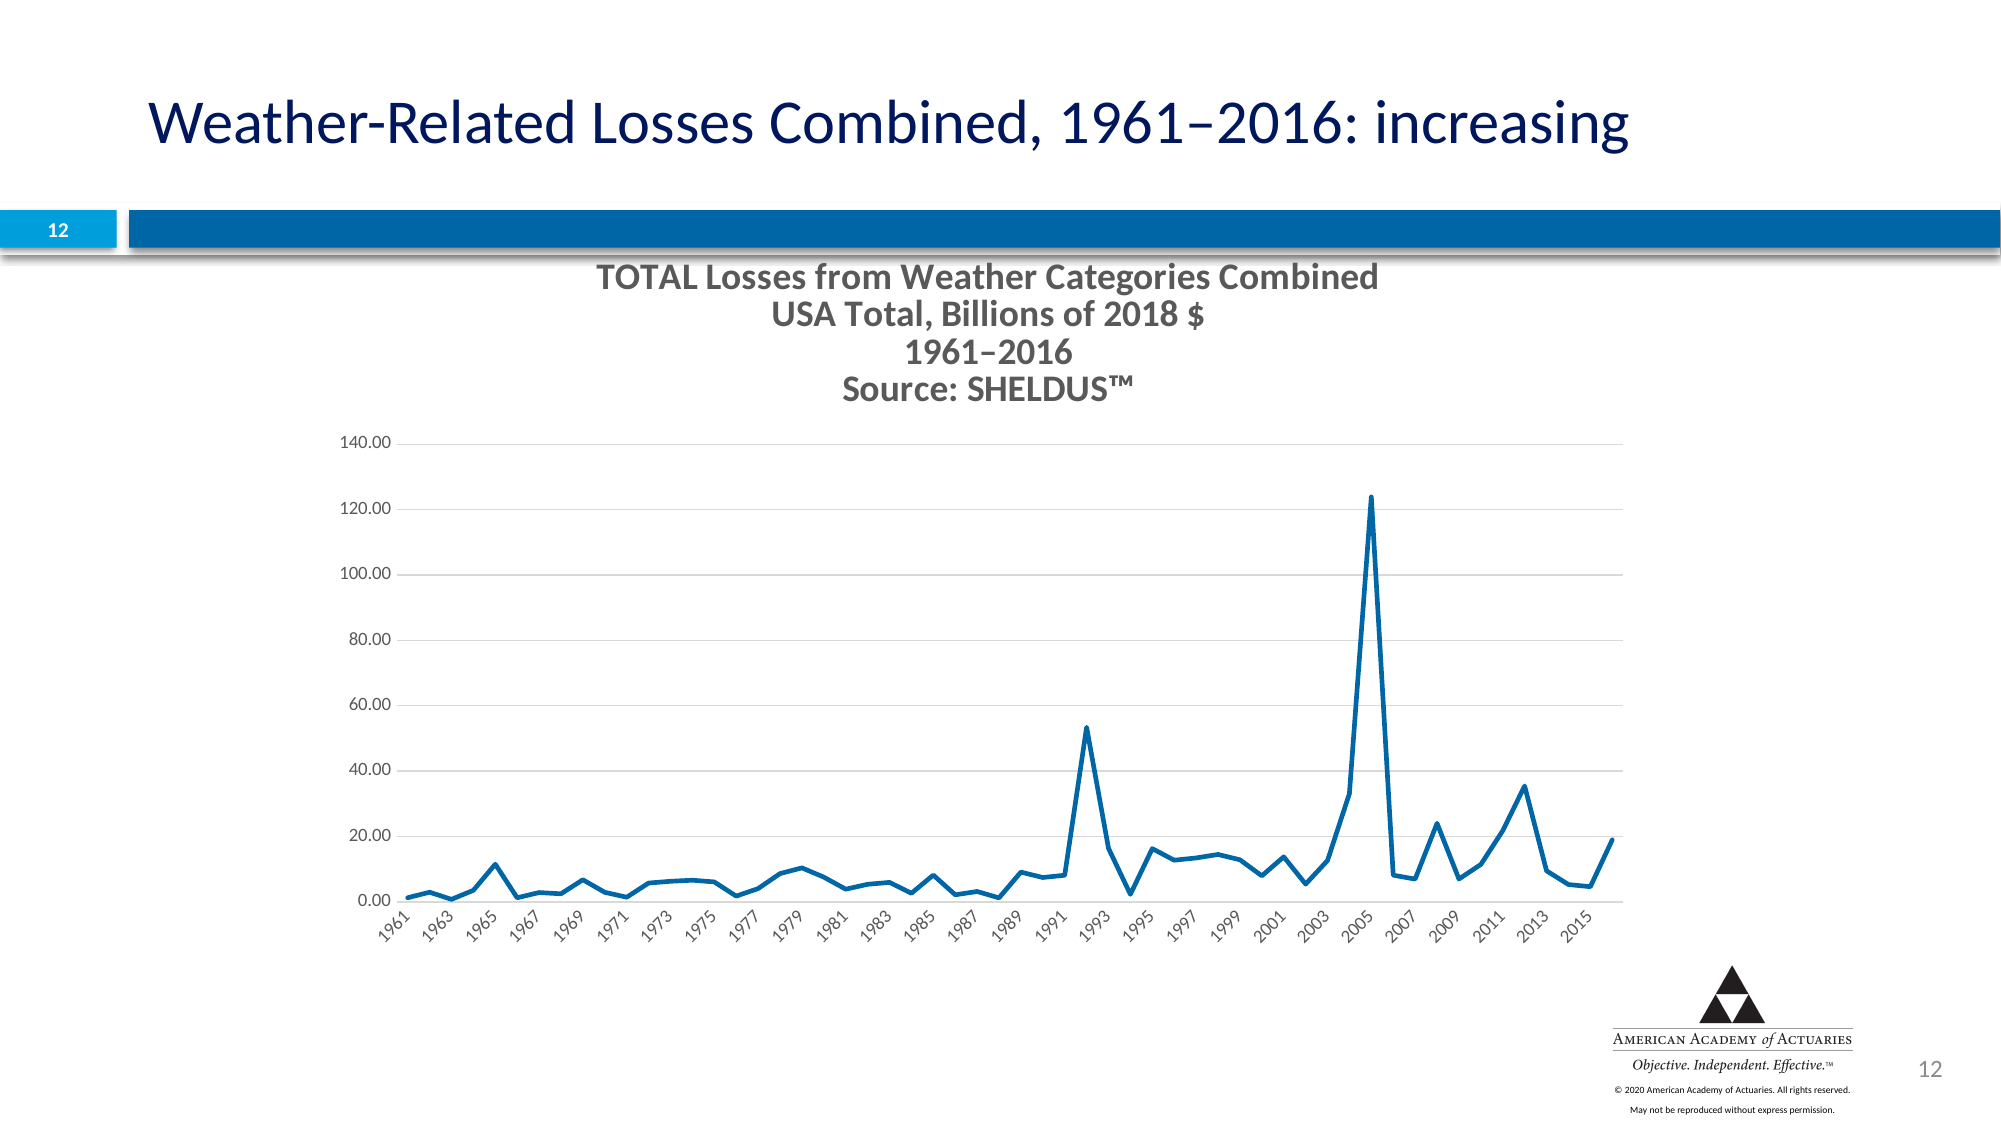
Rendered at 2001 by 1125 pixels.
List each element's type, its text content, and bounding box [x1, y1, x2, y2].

title Weather-Related Losses Combined, 1961–2016: increasing [133, 37, 1918, 200]
chart [312, 224, 1651, 963]
slide_number 12 [0, 208, 117, 249]
